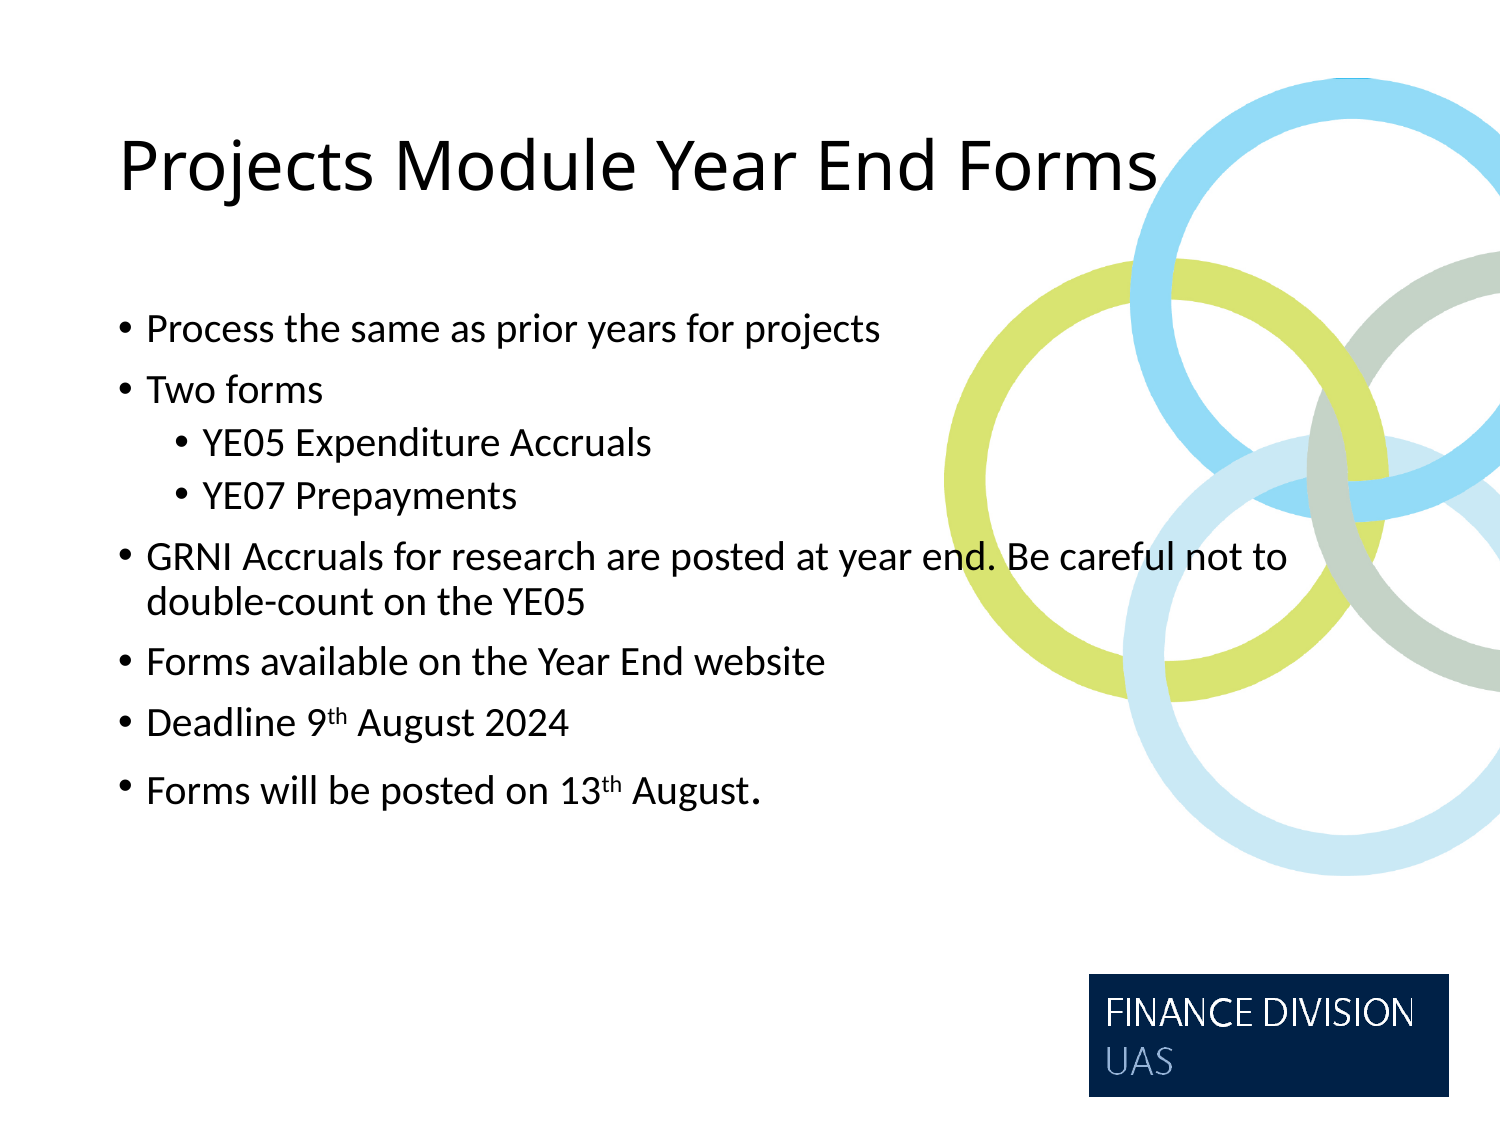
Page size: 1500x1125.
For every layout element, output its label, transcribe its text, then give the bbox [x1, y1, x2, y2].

picture [1089, 974, 1449, 1097]
title Projects Module Year End Forms [103, 59, 1397, 278]
list Process the same as prior years for projects Two forms YE05 Expenditure Accruals YE07 Prepayments GRNI Accruals for research are posted at year end. Be careful not to double-count on the YE05 Forms available on the Year End website Deadline 9th August 2024 Forms will be posted on 13th August. [103, 299, 1397, 1014]
